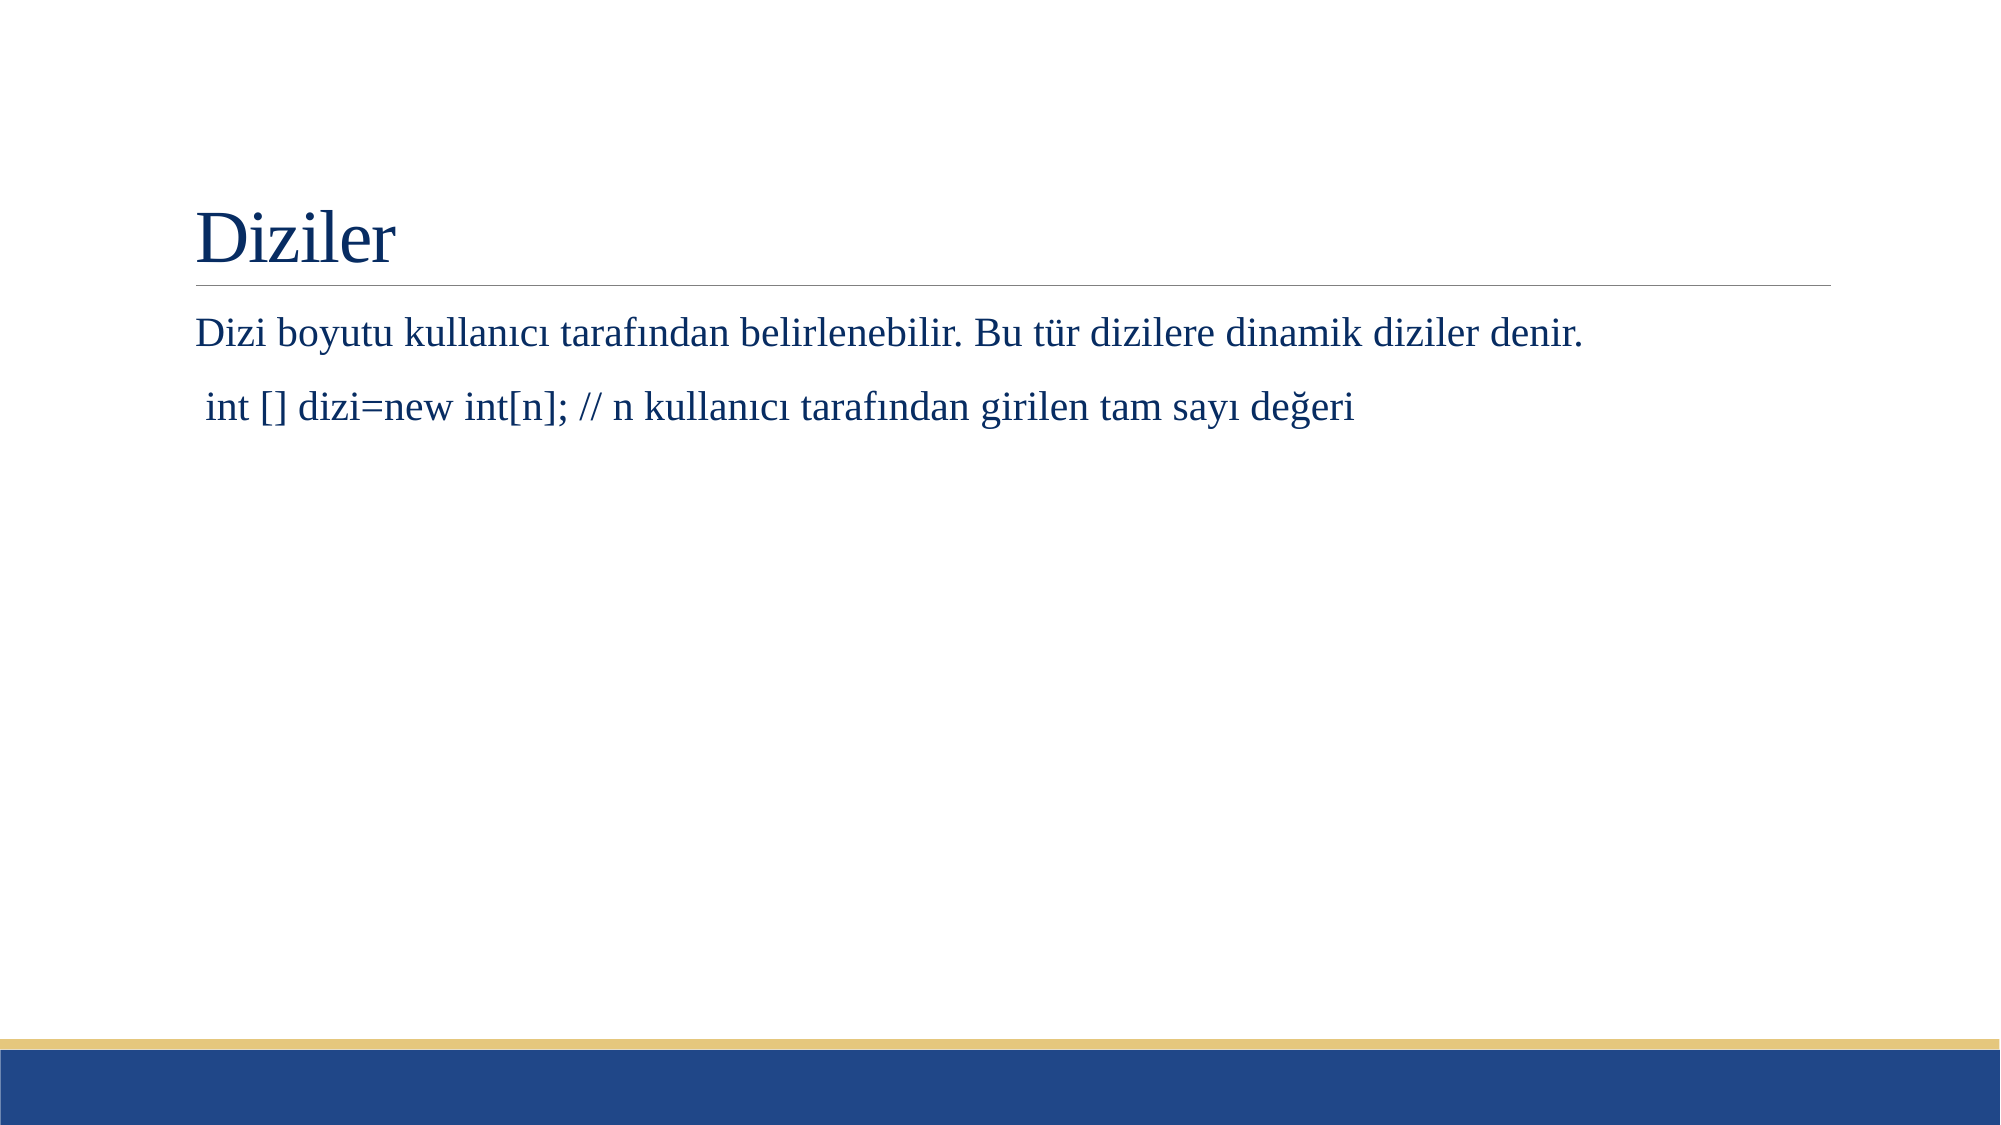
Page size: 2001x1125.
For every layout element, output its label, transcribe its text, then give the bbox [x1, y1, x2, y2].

title Diziler [180, 47, 1830, 285]
list Dizi boyutu kullanıcı tarafından belirlenebilir. Bu tür dizilere dinamik diziler denir. int [] dizi=new int[n]; // n kullanıcı tarafından girilen tam sayı değeri [180, 302, 1830, 963]
